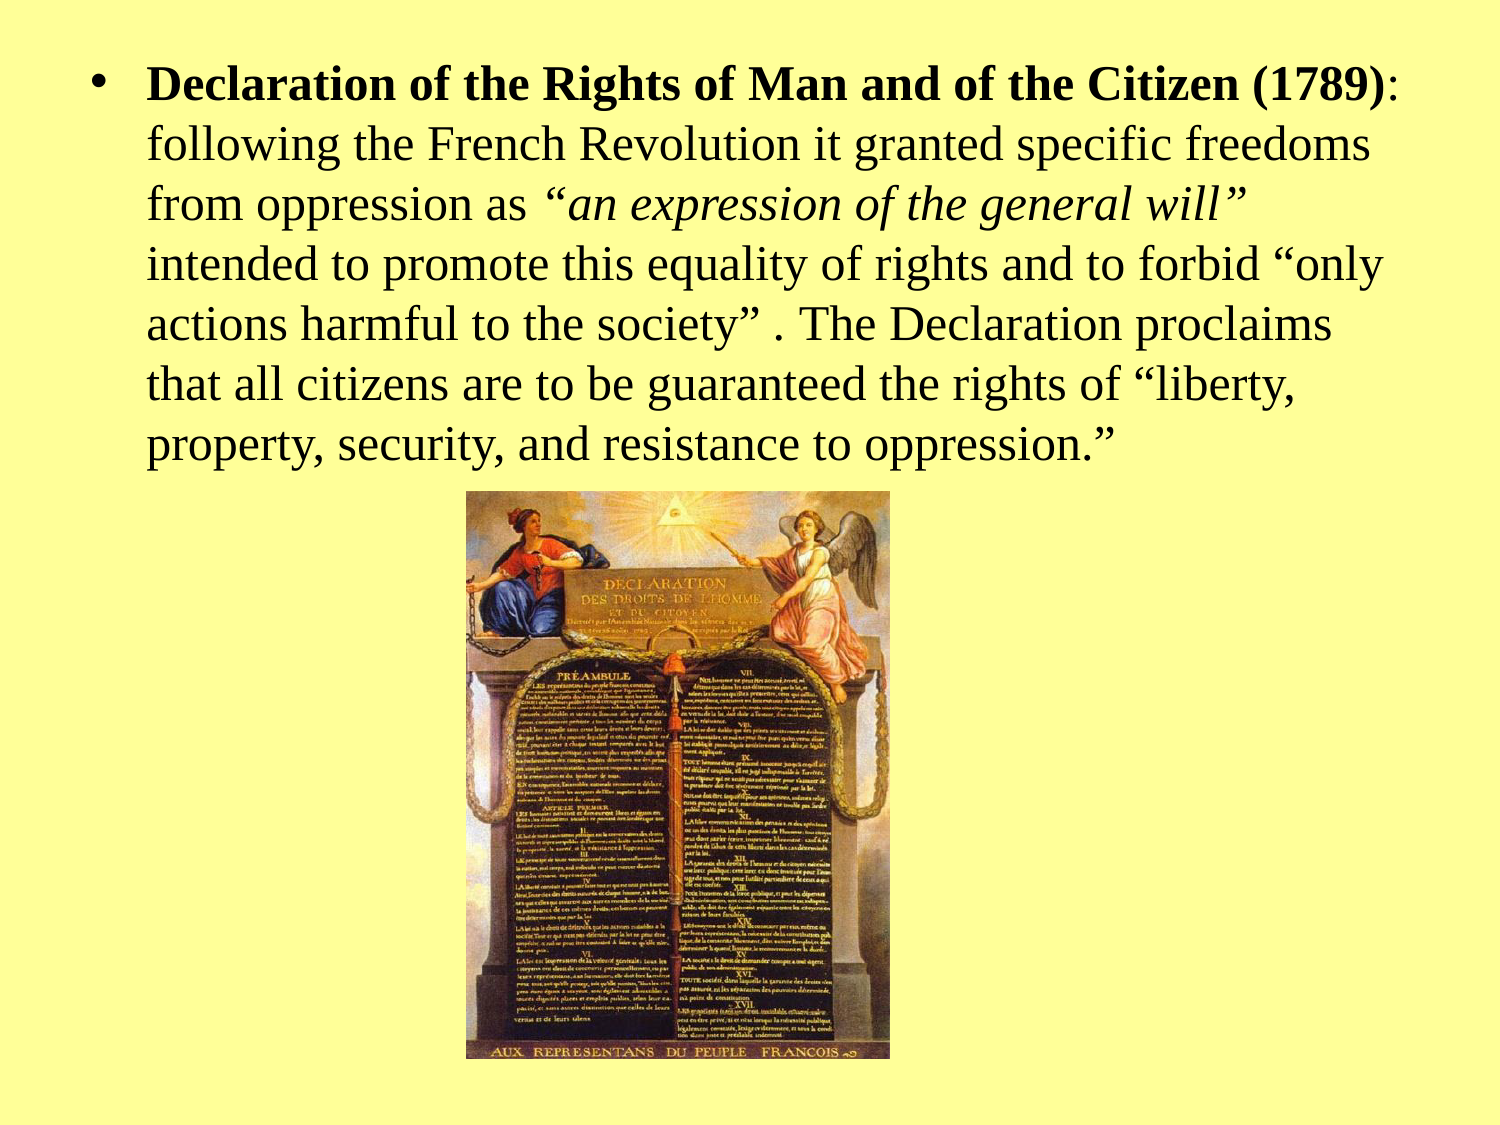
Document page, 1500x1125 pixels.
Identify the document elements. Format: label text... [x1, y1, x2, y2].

list Declaration of the Rights of Man and of the Citizen (1789): following the French Revolution it granted specific freedoms from oppression as “an expression of the general will” intended to promote this equality of rights and to forbid “only actions harmful to the society” . The Declaration proclaims that all citizens are to be guaranteed the rights of “liberty, property, security, and resistance to oppression.” [75, 42, 1425, 1094]
picture [466, 491, 890, 1059]
